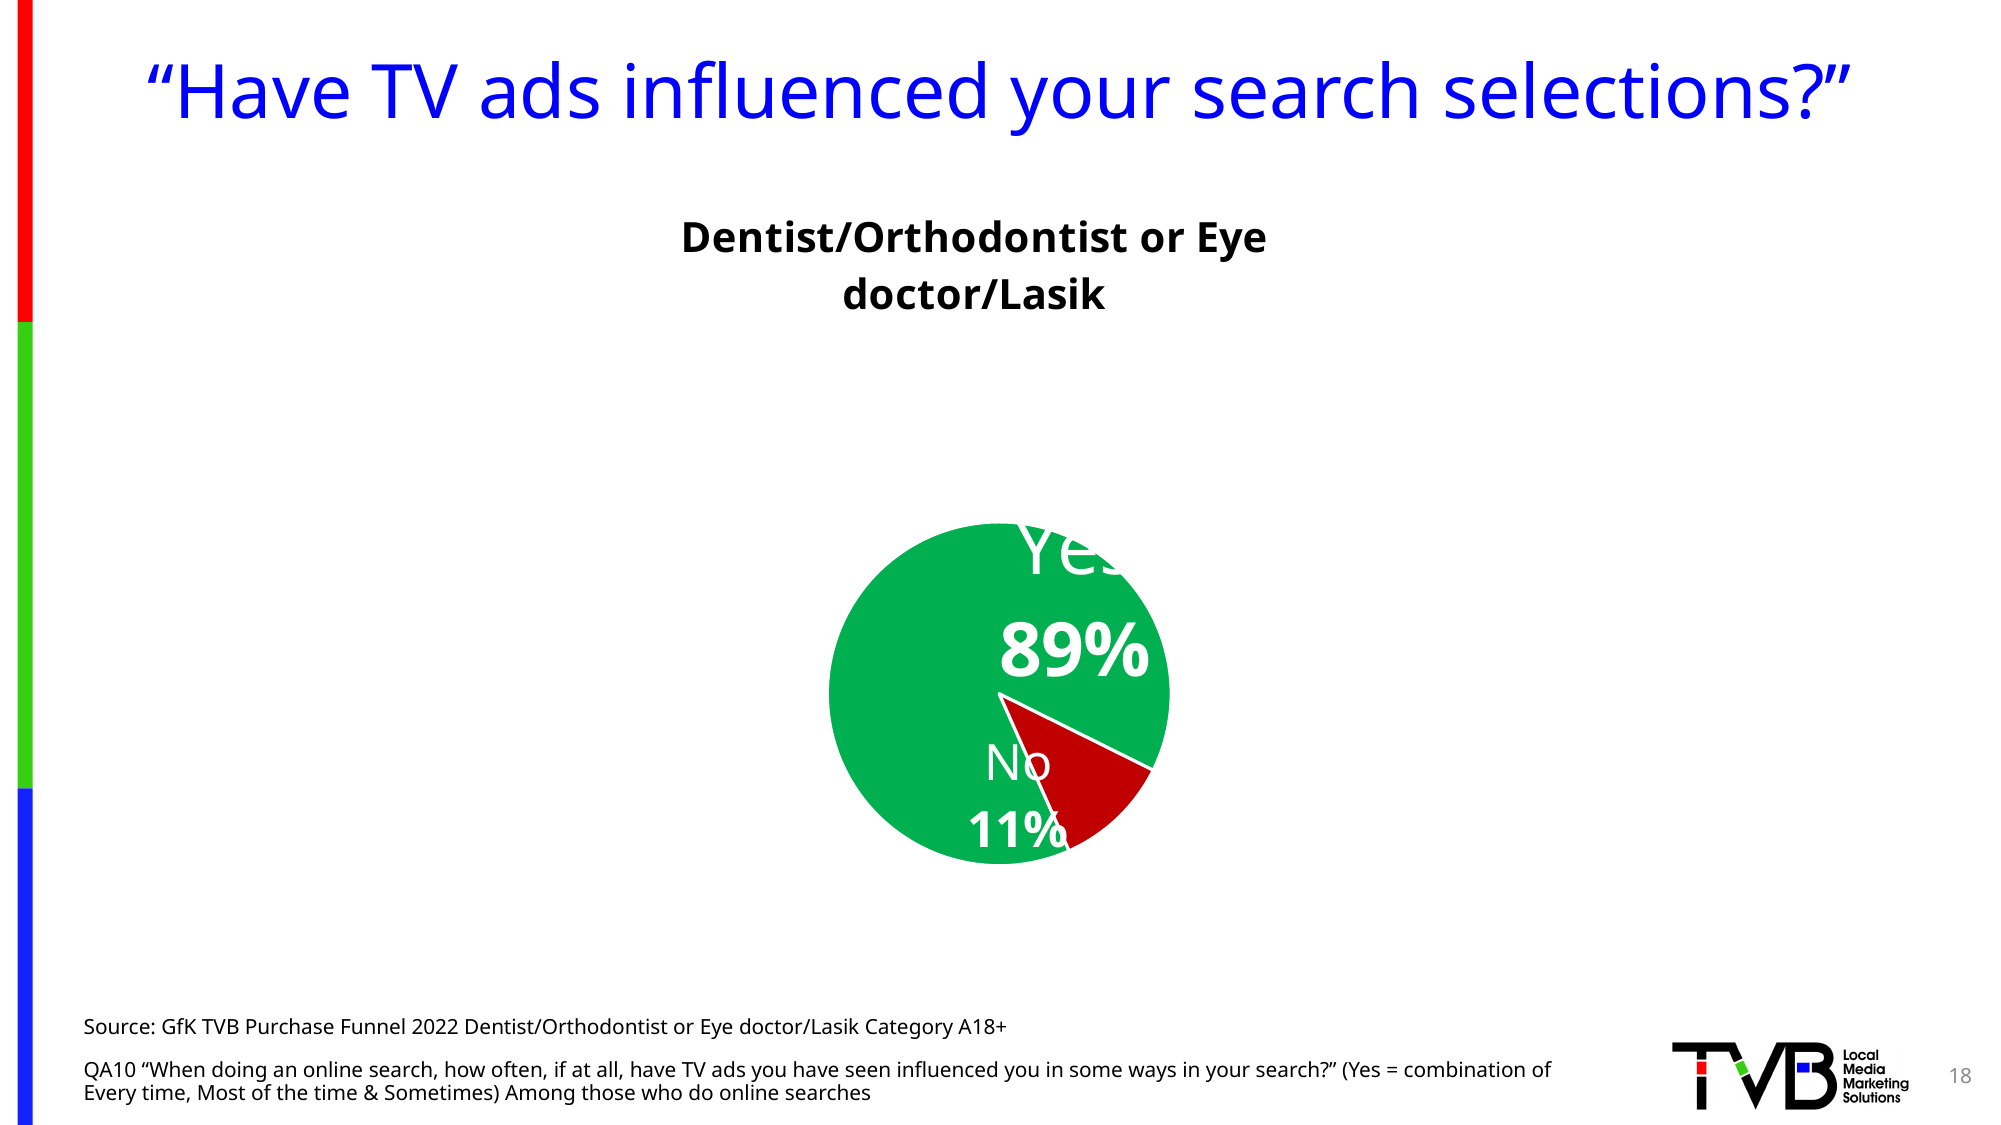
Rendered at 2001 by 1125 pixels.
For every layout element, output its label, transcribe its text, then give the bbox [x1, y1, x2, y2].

chart [435, 169, 1513, 985]
title “Have TV ads influenced your search selections?” [68, 45, 1932, 143]
list Source: GfK TVB Purchase Funnel 2022 Dentist/Orthodontist or Eye doctor/Lasik Category A18+ QA10 “When doing an online search, how often, if at all, have TV ads you have seen influenced you in some ways in your search?” (Yes = combination of Every time, Most of the time & Sometimes) Among those who do online searches [68, 1008, 1600, 1113]
picture [1672, 1042, 1909, 1110]
slide_number 18 [1824, 1046, 1988, 1107]
